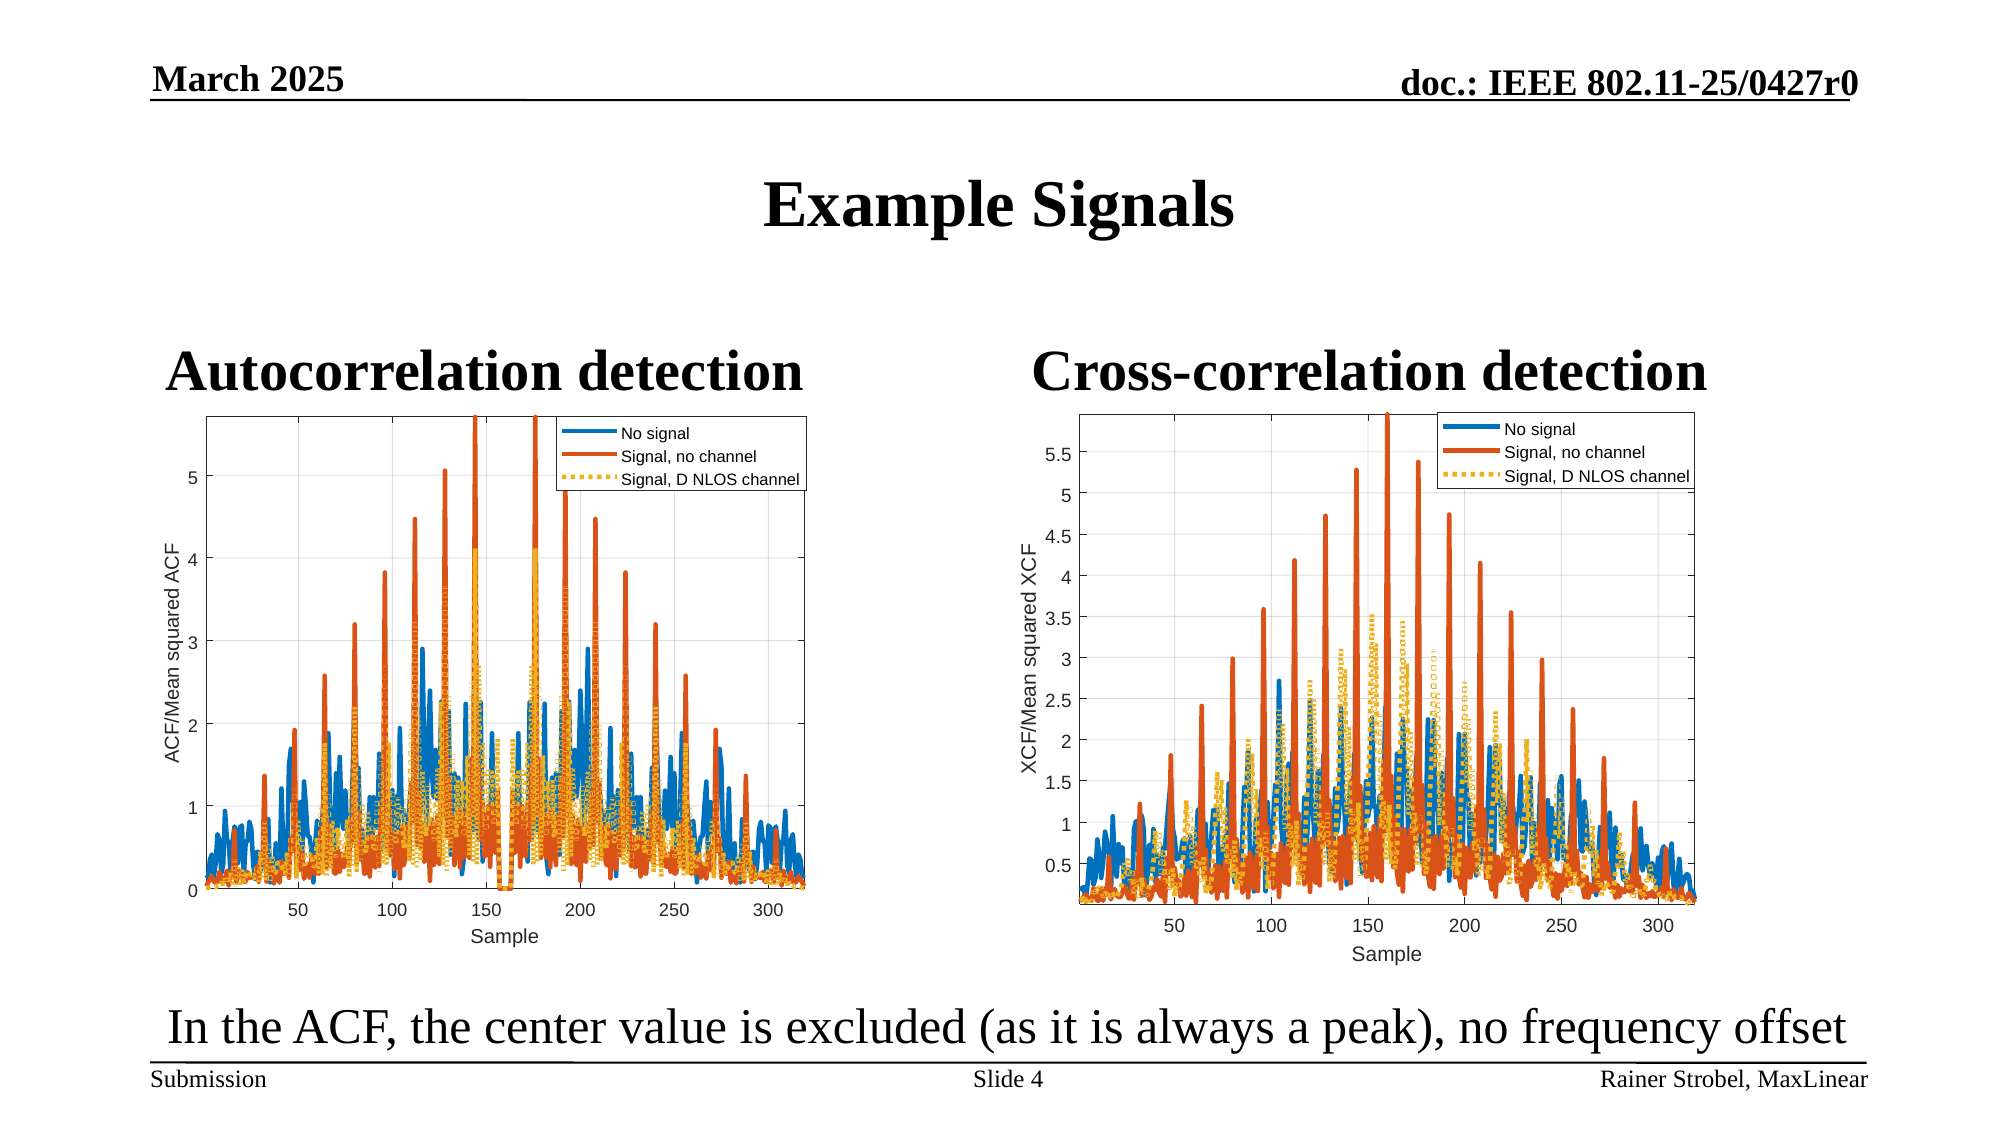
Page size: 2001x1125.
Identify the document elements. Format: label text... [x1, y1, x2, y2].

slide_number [152, 54, 563, 100]
slide_number Slide 4 [950, 1062, 1067, 1123]
picture [149, 412, 822, 952]
footer Rainer Strobel, MaxLinear [1171, 1062, 1869, 1093]
picture [999, 412, 1713, 970]
text_box In the ACF, the center value is excluded (as it is always a peak), no frequency offset [152, 986, 1878, 1062]
title Example Signals [149, 112, 1850, 288]
list Autocorrelation detection [149, 324, 984, 1000]
list Cross-correlation detection [1016, 324, 1850, 986]
